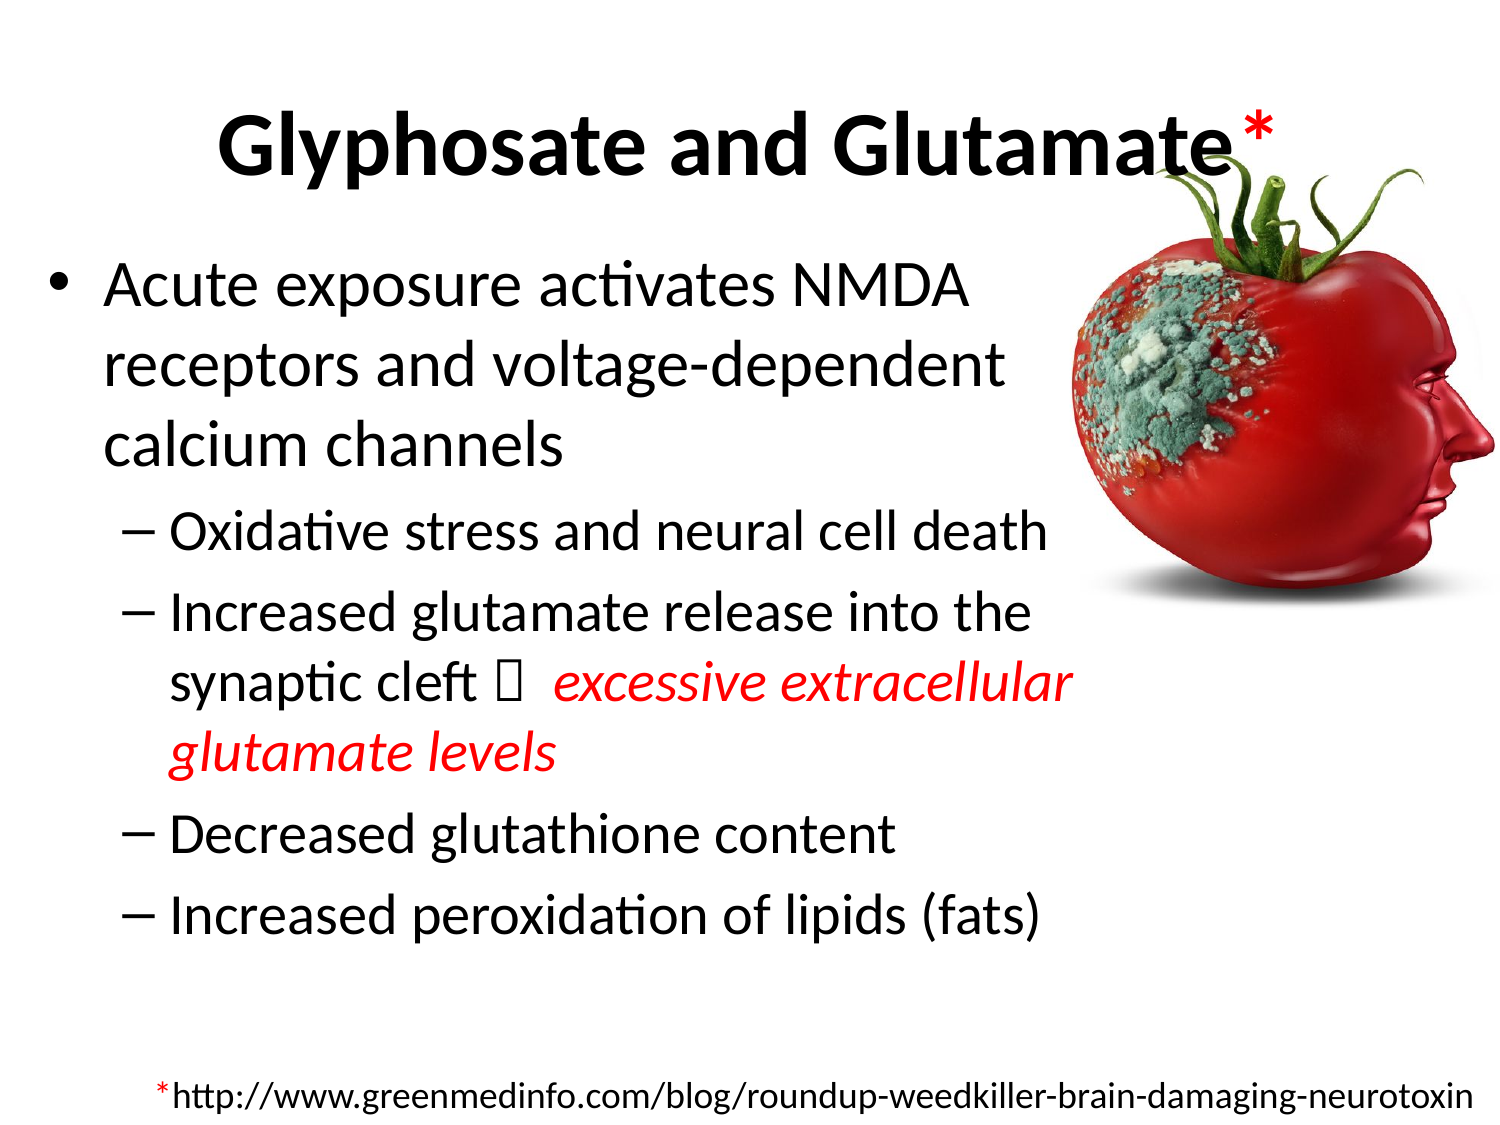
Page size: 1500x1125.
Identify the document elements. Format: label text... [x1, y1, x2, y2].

list Acute exposure activates NMDA receptors and voltage-dependent calcium channels Oxidative stress and neural cell death Increased glutamate release into the synaptic cleft  excessive extracellular glutamate levels Decreased glutathione content Increased peroxidation of lipids (fats) [32, 232, 1133, 1064]
title Glyphosate and Glutamate* [75, 45, 1425, 232]
text_box *http://www.greenmedinfo.com/blog/roundup-weedkiller-brain-damaging-neurotoxin [138, 1063, 1491, 1125]
picture [1021, 118, 1500, 652]
